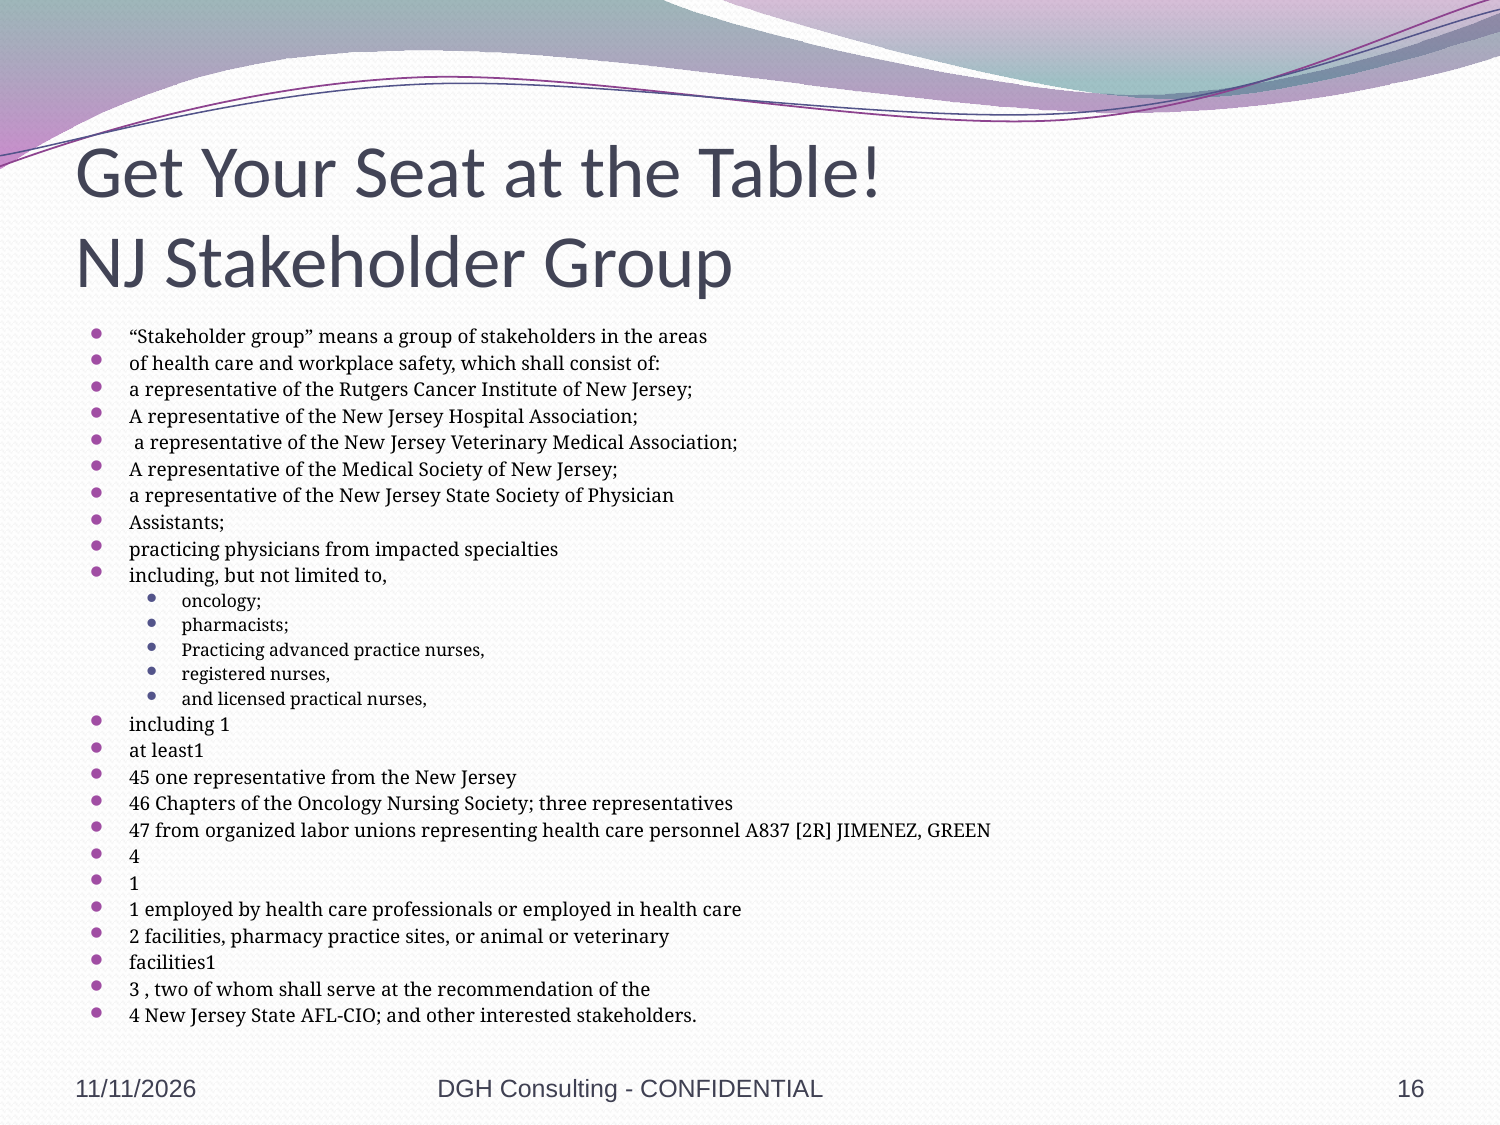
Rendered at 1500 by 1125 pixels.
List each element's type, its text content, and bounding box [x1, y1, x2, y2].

list “Stakeholder group” means a group of stakeholders in the areas of health care and workplace safety, which shall consist of: a representative of the Rutgers Cancer Institute of New Jersey; A representative of the New Jersey Hospital Association; a representative of the New Jersey Veterinary Medical Association; A representative of the Medical Society of New Jersey; a representative of the New Jersey State Society of Physician Assistants; practicing physicians from impacted specialties including, but not limited to, oncology; pharmacists; Practicing advanced practice nurses, registered nurses, and licensed practical nurses, including 1 at least1 45 one representative from the New Jersey 46 Chapters of the Oncology Nursing Society; three representatives 47 from organized labor unions representing health care personnel A837 [2R] JIMENEZ, GREEN 4 1 1 employed by health care professionals or employed in health care 2 facilities, pharmacy practice sites, or animal or veterinary facilities1 3 , two of whom shall serve at the recommendation of the 4 New Jersey State AFL-CIO; and other interested stakeholders. [75, 317, 1425, 1038]
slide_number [75, 1042, 425, 1103]
slide_number 16 [1299, 1042, 1425, 1103]
footer DGH Consulting - CONFIDENTIAL [437, 1042, 988, 1103]
title Get Your Seat at the Table! NJ Stakeholder Group [75, 115, 1425, 303]
